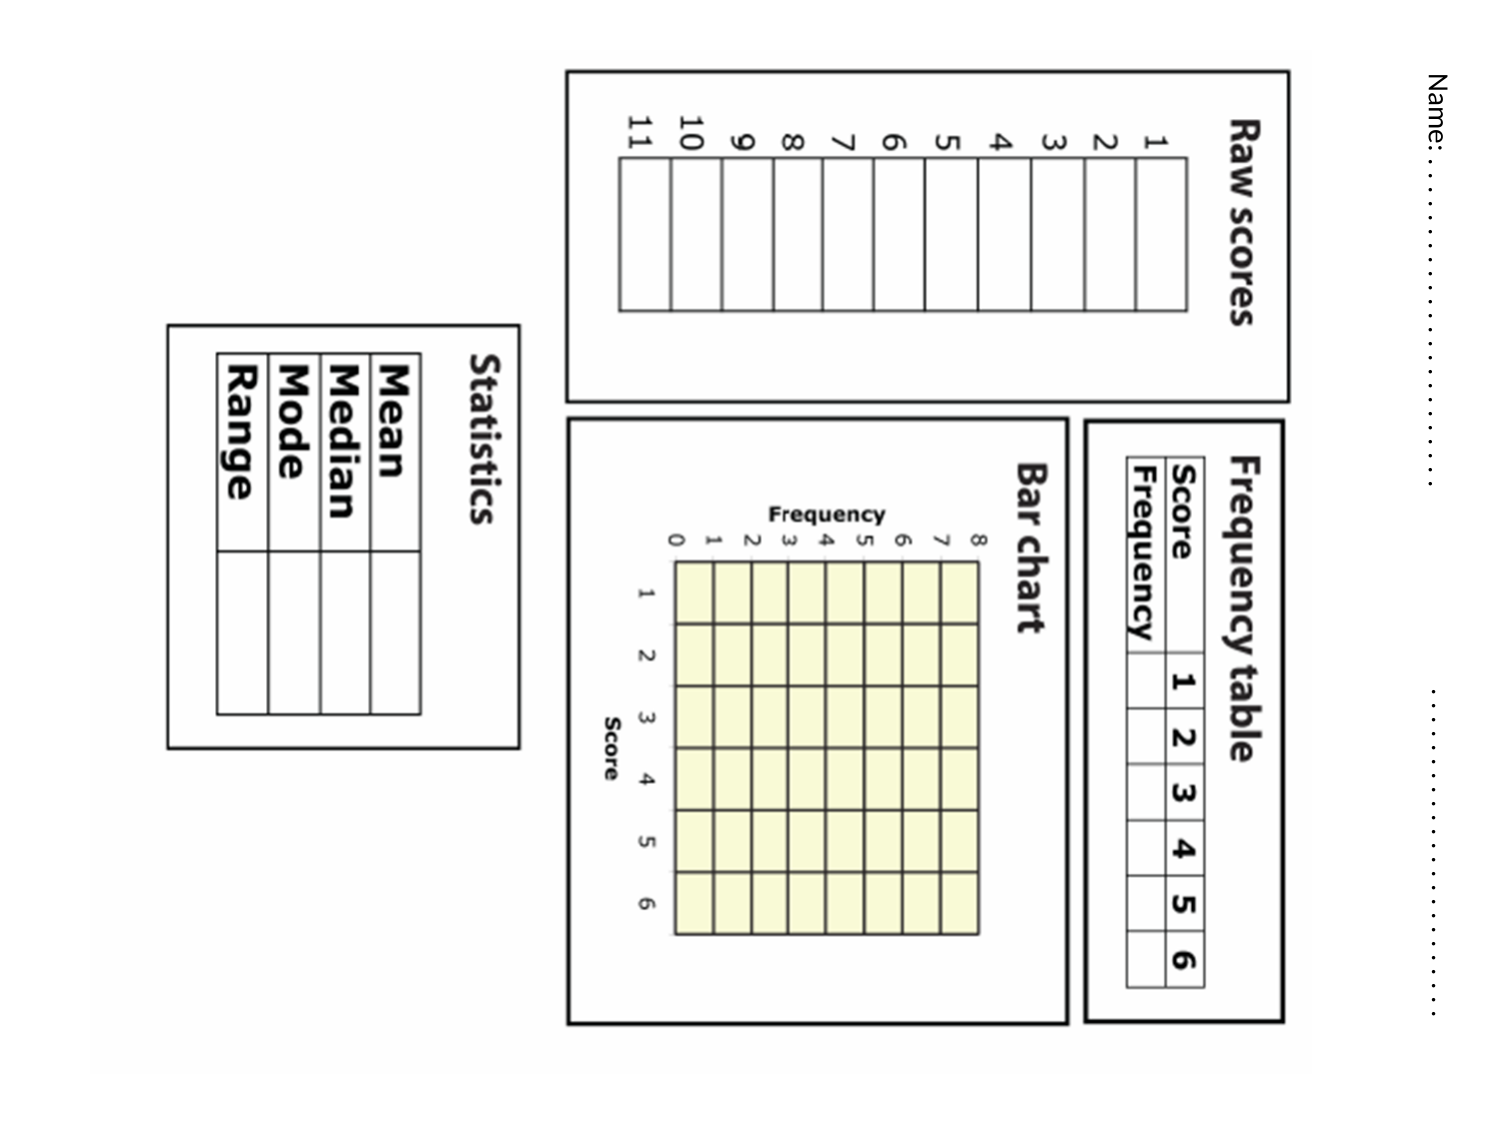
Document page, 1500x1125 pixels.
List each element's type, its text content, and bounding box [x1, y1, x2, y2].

text_box . . . . . . . . . . . . . . . . . . . . . . . . [1418, 673, 1469, 1033]
picture [89, 50, 1312, 1075]
text_box Name: . . . . . . . . . . . . . . . . . . . . . . . . [1415, 59, 1466, 504]
